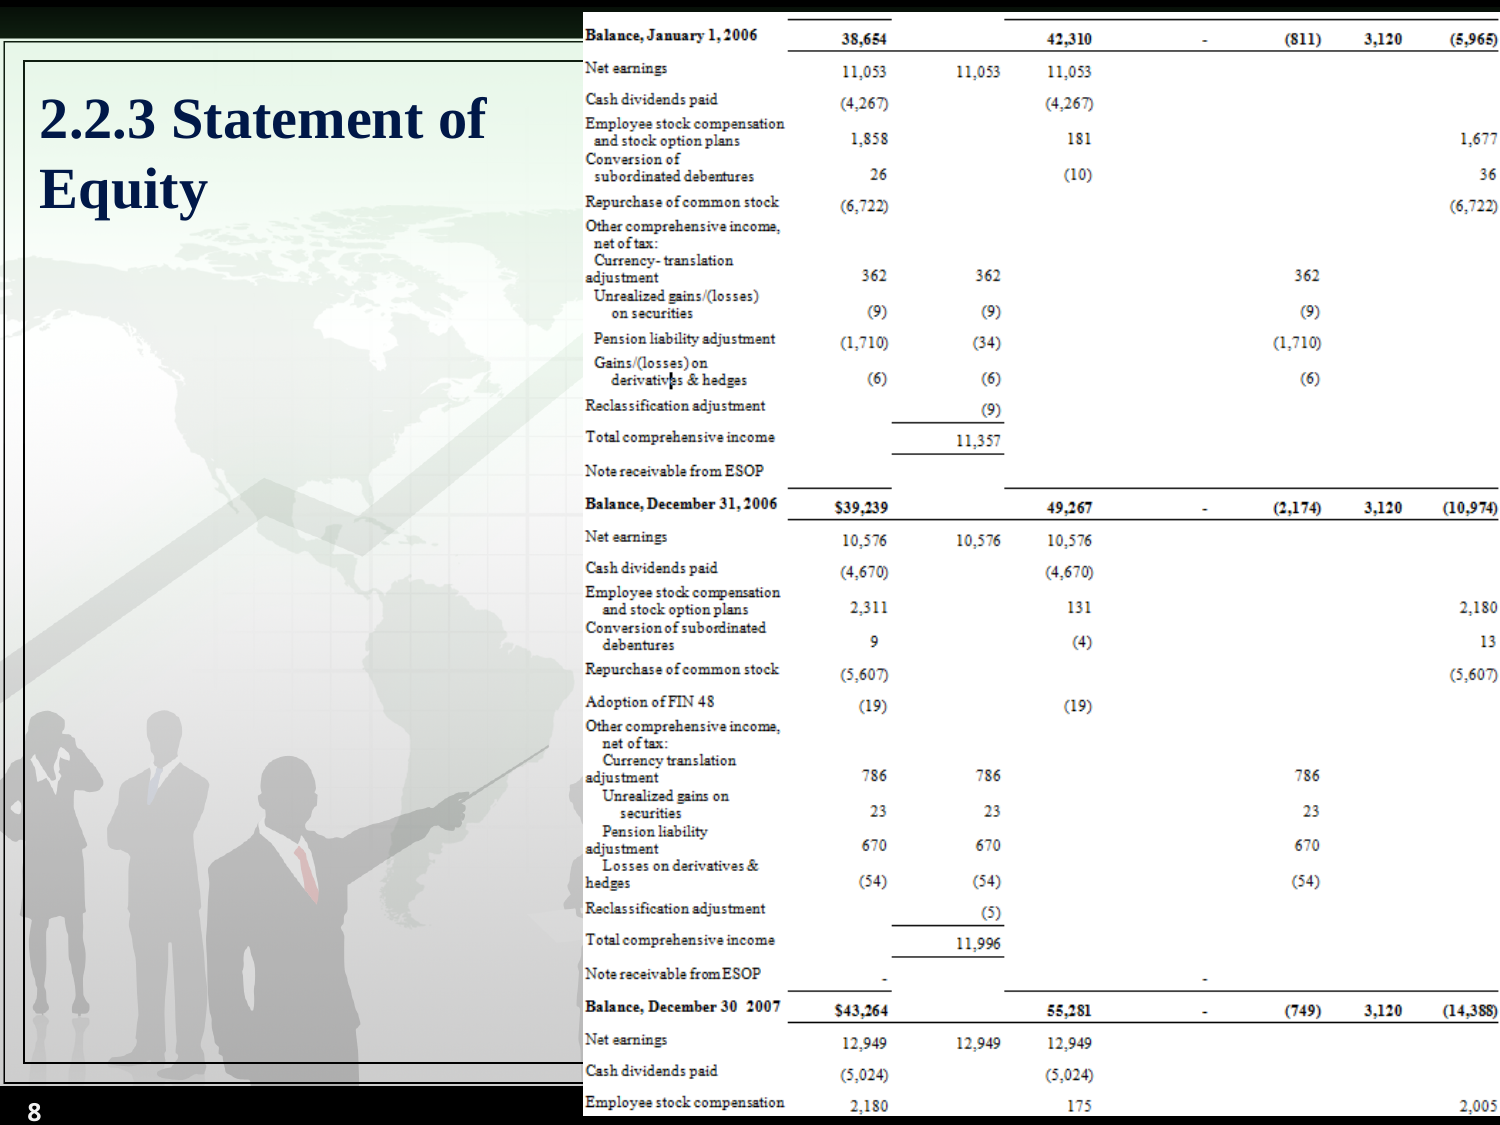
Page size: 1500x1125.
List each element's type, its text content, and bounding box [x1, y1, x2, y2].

title 2.2.3 Statement of Equity [24, 75, 575, 225]
picture [0, 0, 1500, 1125]
slide_number 8 [12, 1088, 363, 1125]
picture [582, 12, 1500, 1117]
